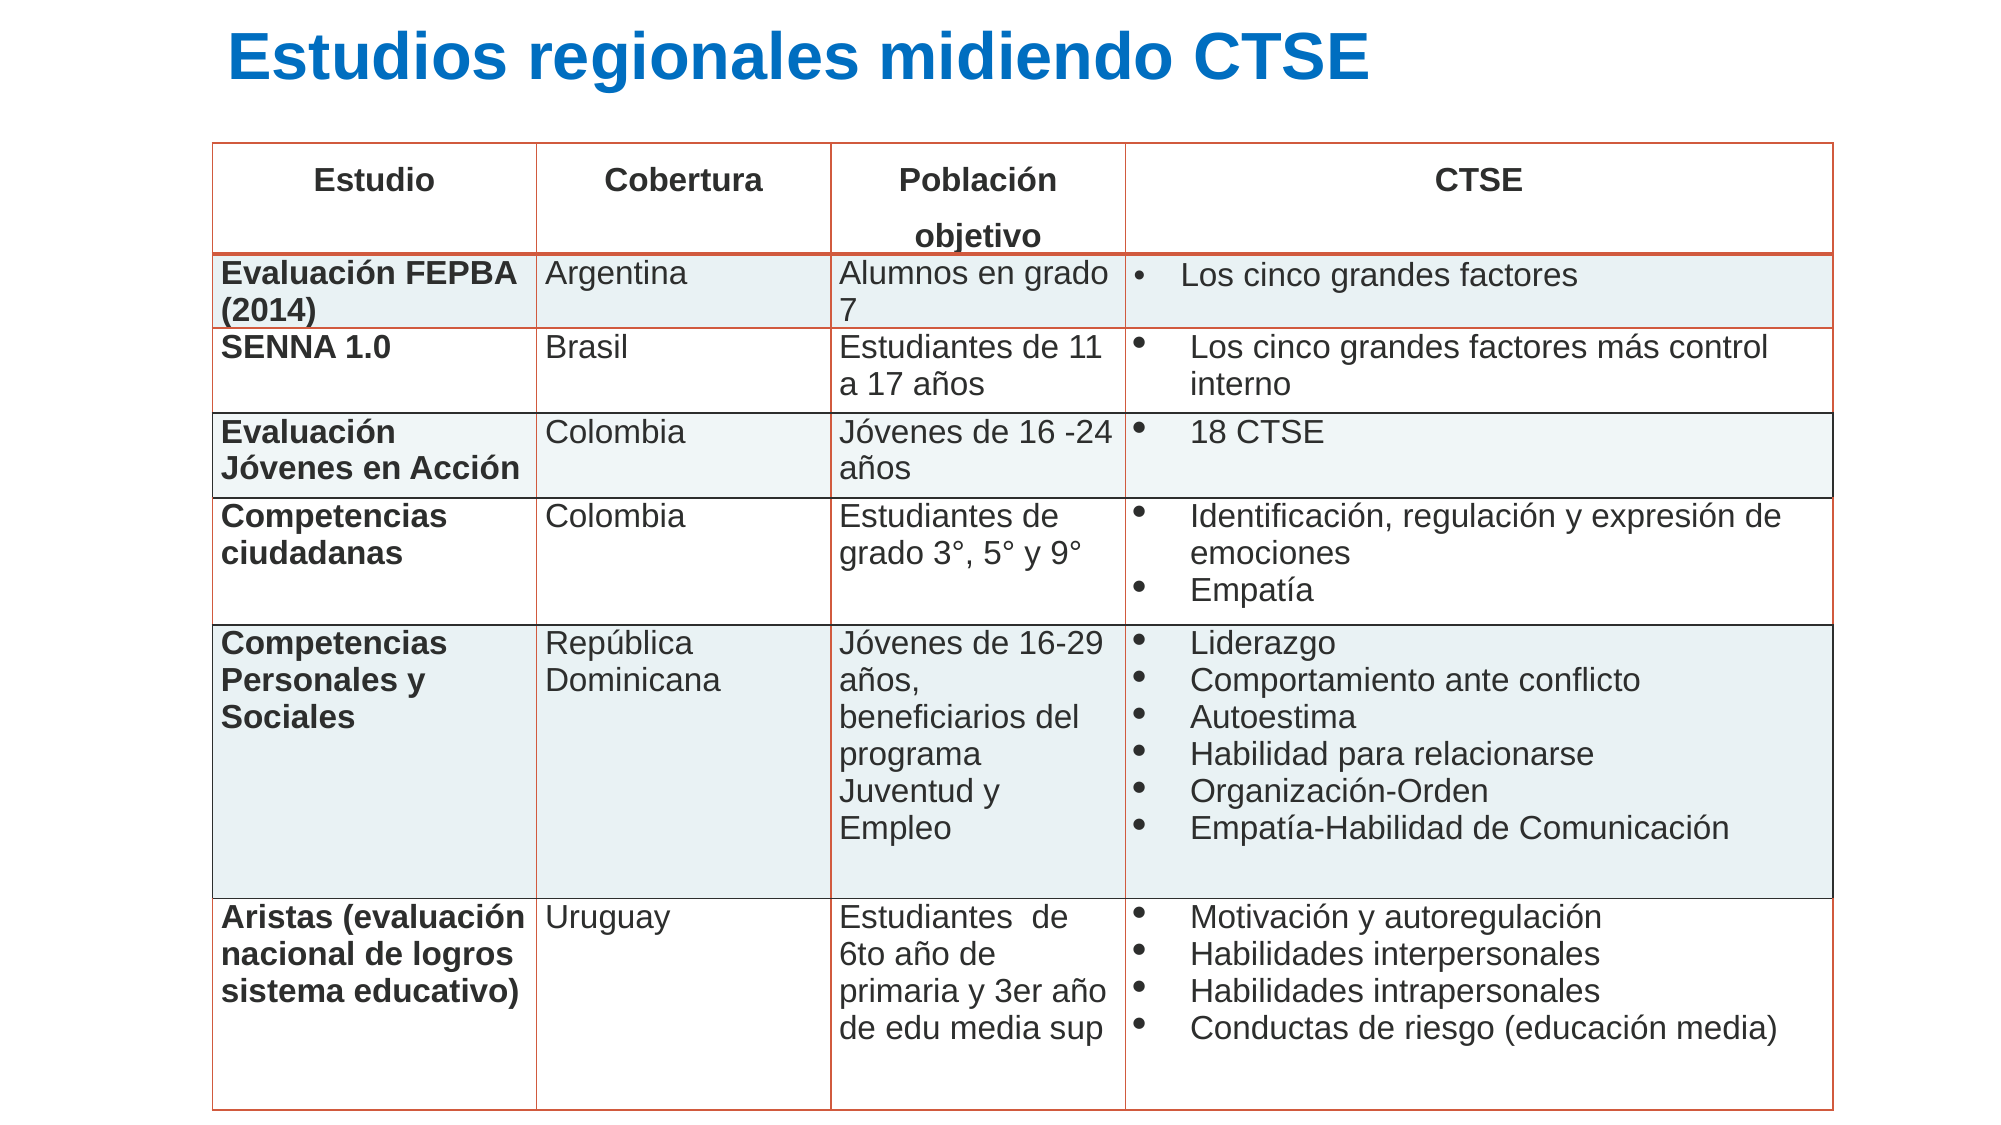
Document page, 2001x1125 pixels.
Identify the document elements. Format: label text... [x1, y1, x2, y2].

title Estudios regionales midiendo CTSE [212, 0, 1788, 102]
table_cell Motivación y autoregulación Habilidades interpersonales Habilidades intrapersonales Conductas de riesgo (educación media) [1126, 899, 1832, 1109]
table_cell Jóvenes de 16 -24 años [832, 414, 1125, 497]
table_cell República Dominicana [537, 626, 830, 898]
table_cell Estudiantes de 11 a 17 años [832, 329, 1125, 412]
table_header Población objetivo [832, 144, 1125, 252]
table_cell Argentina [537, 256, 830, 327]
table_cell Los cinco grandes factores más control interno [1126, 329, 1832, 412]
table_cell Brasil [537, 329, 830, 412]
table_cell Identificación, regulación y expresión de emociones Empatía [1126, 499, 1832, 624]
table_cell Competencias ciudadanas [213, 499, 536, 624]
table_cell Uruguay [537, 899, 830, 1109]
table_header Cobertura [537, 144, 830, 252]
table_cell Jóvenes de 16-29 años, beneficiarios del programa Juventud y Empleo [832, 626, 1125, 898]
table_cell Colombia [537, 414, 830, 497]
table_cell Los cinco grandes factores [1126, 256, 1832, 327]
table_cell Competencias Personales y Sociales [213, 626, 536, 898]
table_cell Estudiantes de grado 3°, 5° y 9° [832, 499, 1125, 624]
table_cell Evaluación FEPBA (2014) [213, 256, 536, 327]
table_cell Estudiantes de 6to año de primaria y 3er año de edu media sup [832, 899, 1125, 1109]
table_header CTSE [1126, 144, 1832, 252]
table_cell 18 CTSE [1126, 414, 1832, 497]
table_cell Liderazgo Comportamiento ante conflicto Autoestima Habilidad para relacionarse Organización-Orden Empatía-Habilidad de Comunicación [1126, 626, 1832, 898]
table_cell Aristas (evaluación nacional de logros sistema educativo) [213, 899, 536, 1109]
table_header Estudio [213, 144, 536, 252]
table_cell Evaluación Jóvenes en Acción [213, 414, 536, 497]
table_cell SENNA 1.0 [213, 329, 536, 412]
table_cell Alumnos en grado 7 [832, 256, 1125, 327]
table_cell Colombia [537, 499, 830, 624]
